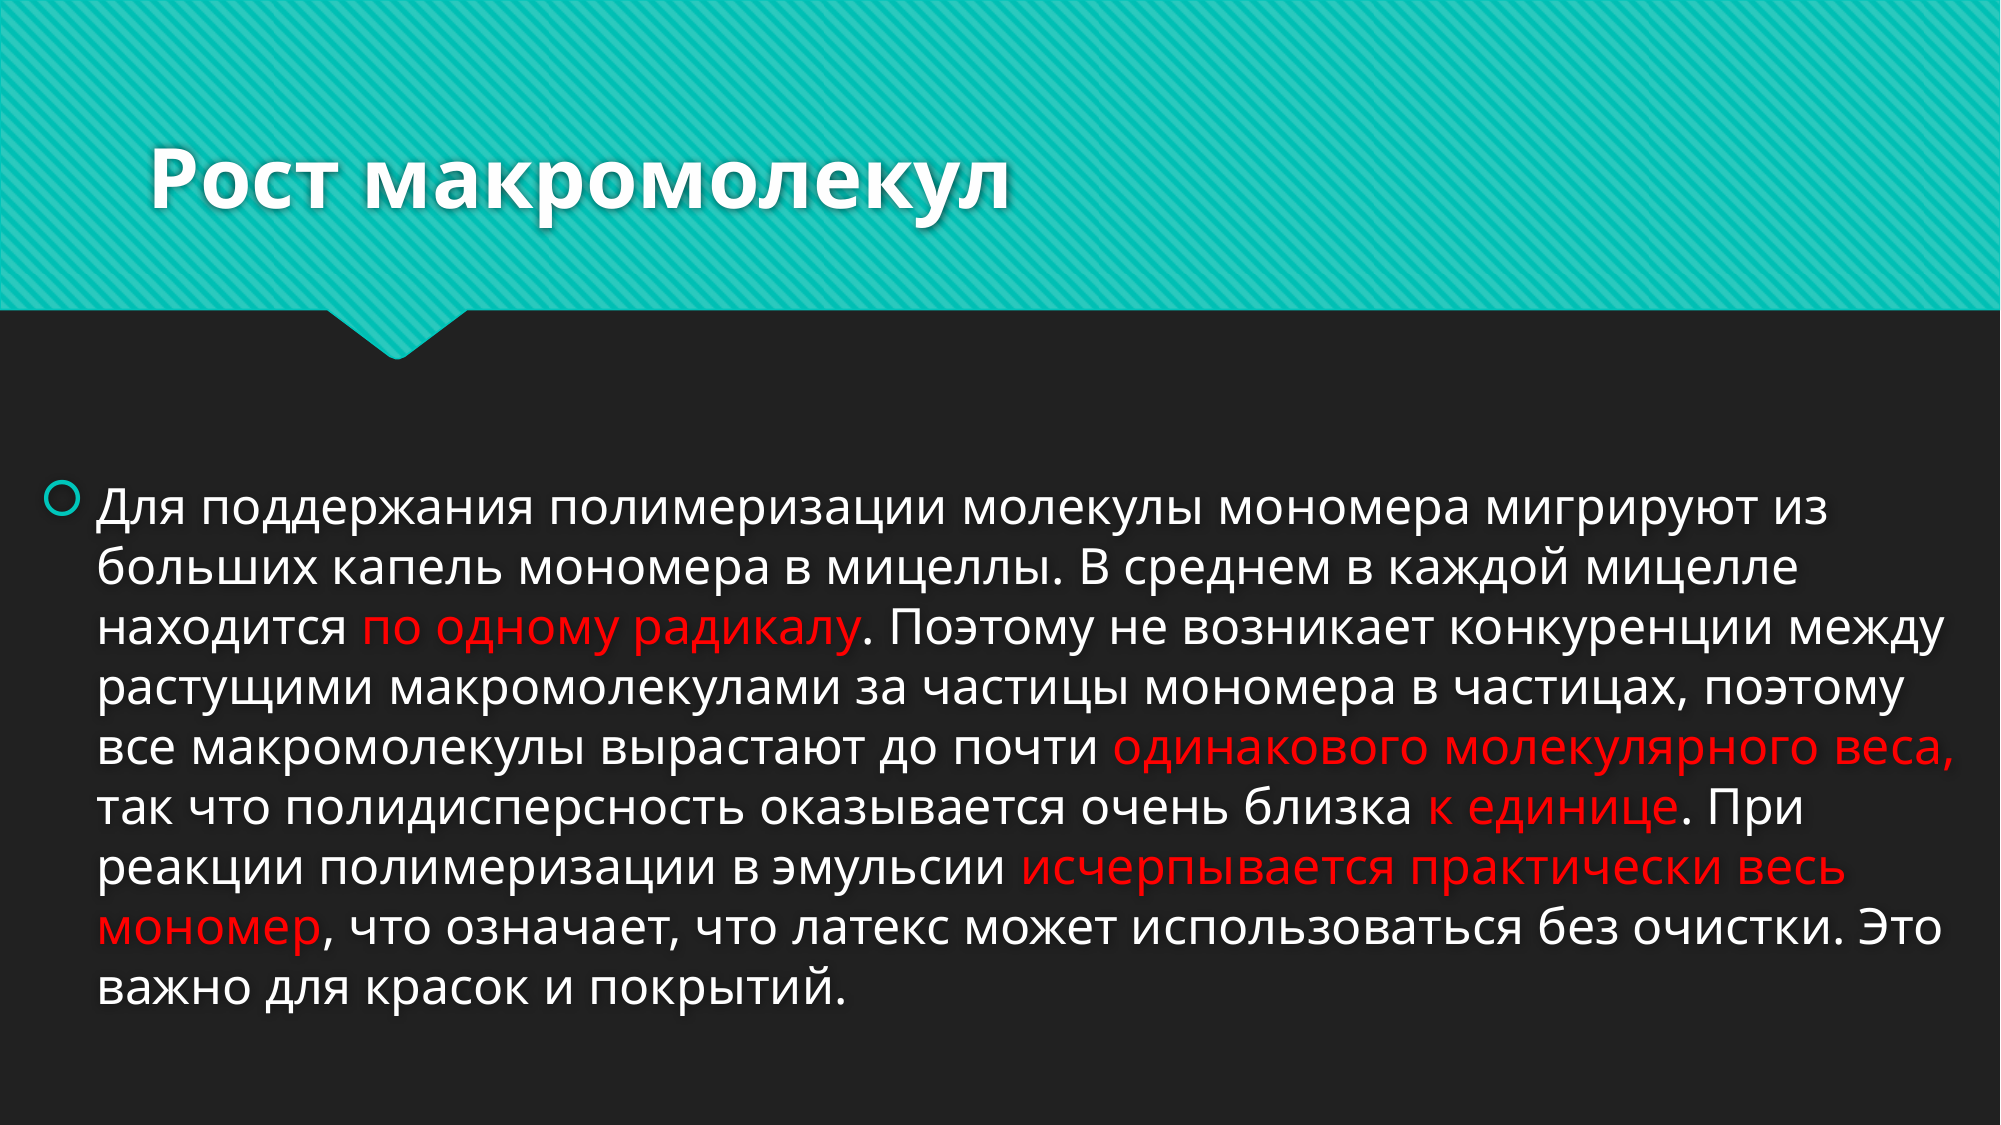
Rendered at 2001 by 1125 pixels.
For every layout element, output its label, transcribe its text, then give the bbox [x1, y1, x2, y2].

title Рост макромолекул [132, 73, 1868, 233]
list Для поддержания полимеризации молекулы мономера мигрируют из больших капель мономера в мицеллы. В среднем в каждой мицелле находится по одному радикалу. Поэтому не возникает конкуренции между растущими макромолекулами за частицы мономера в частицах, поэтому все макромолекулы вырастают до почти одинакового молекулярного веса, так что полидисперсность оказывается очень близка к единице. При реакции полимеризации в эмульсии исчерпывается практически весь мономер, что означает, что латекс может использоваться без очистки. Это важно для красок и покрытий. [24, 364, 2000, 1125]
